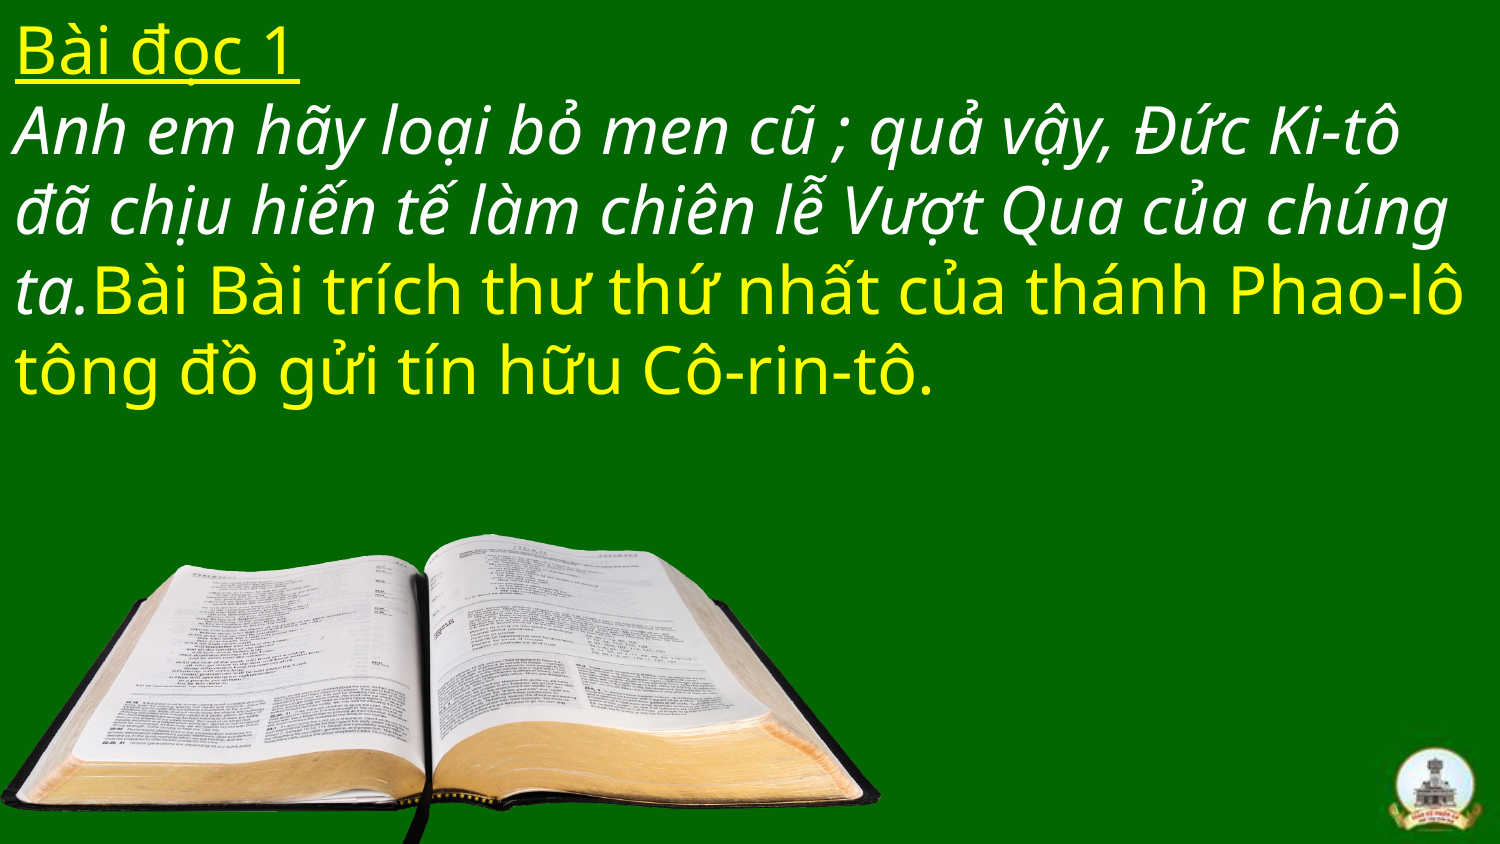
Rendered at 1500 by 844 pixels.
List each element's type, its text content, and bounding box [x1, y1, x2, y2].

text_box Bài đọc 1 Anh em hãy loại bỏ men cũ ; quả vậy, Đức Ki-tô đã chịu hiến tế làm chiên lễ Vượt Qua của chúng ta.Bài Bài trích thư thứ nhất của thánh Phao-lô tông đồ gửi tín hữu Cô-rin-tô. [0, 0, 1500, 415]
picture [0, 415, 1500, 844]
